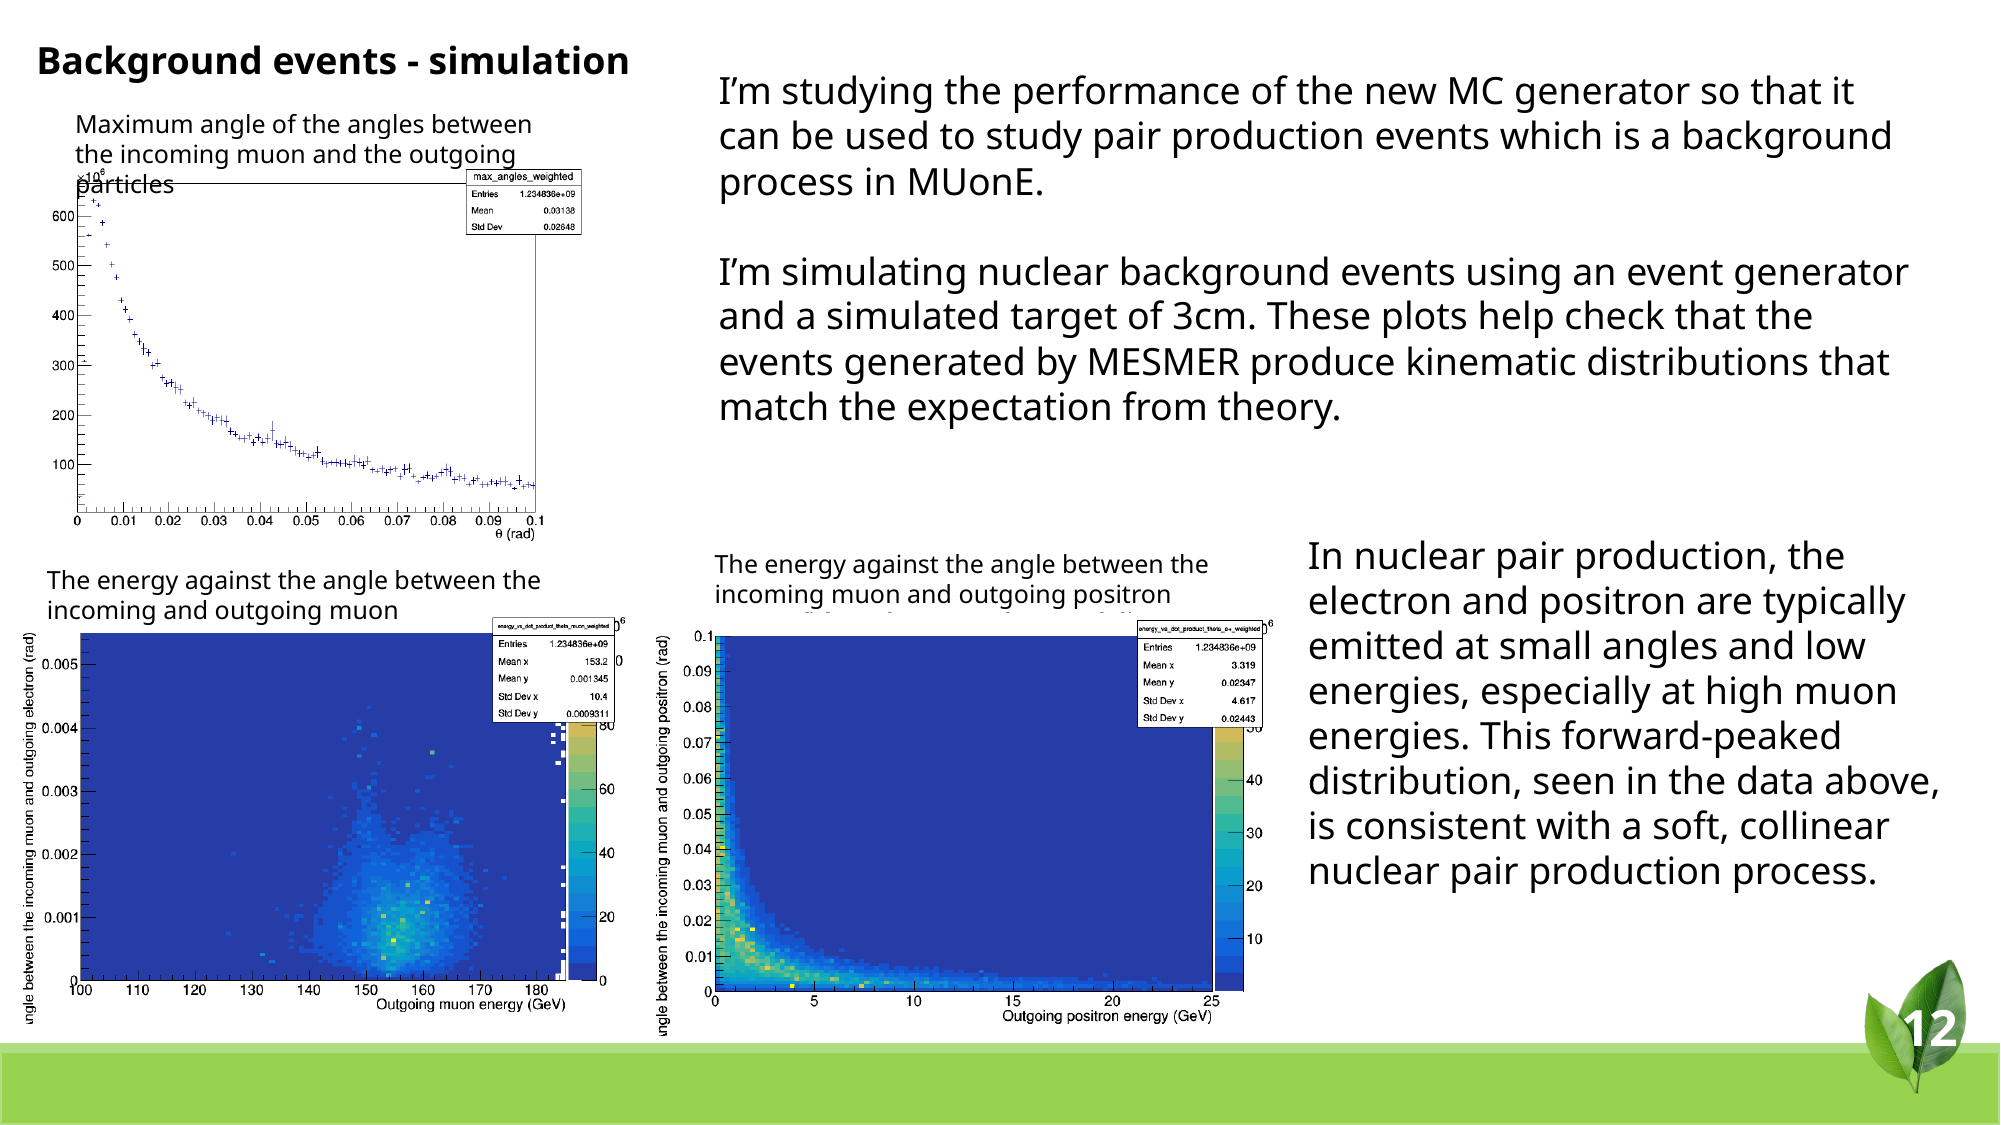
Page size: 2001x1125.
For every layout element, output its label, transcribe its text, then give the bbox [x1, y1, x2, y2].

picture [31, 165, 593, 553]
picture [653, 612, 1274, 1037]
text_box [0, 1043, 1831, 1050]
text_box I’m studying the performance of the new MC generator so that it can be used to study pair production events which is a background process in MUonE. I’m simulating nuclear background events using an event generator and a simulated target of 3cm. These plots help check that the events generated by MESMER produce kinematic distributions that match the expectation from theory. [703, 60, 1928, 435]
text_box The energy against the angle between the incoming muon and outgoing positron [699, 541, 1228, 612]
text_box Maximum angle of the angles between the incoming muon and the outgoing particles [60, 101, 585, 165]
picture [20, 615, 627, 1025]
text_box The energy against the angle between the incoming and outgoing muon [32, 557, 613, 615]
text_box Background events - simulation [21, 29, 646, 90]
text_box [0, 1050, 2000, 1125]
picture [1831, 942, 2000, 1112]
text_box In nuclear pair production, the electron and positron are typically emitted at small angles and low energies, especially at high muon energies. This forward-peaked distribution, seen in the data above, is consistent with a soft, collinear nuclear pair production process. [1293, 524, 1980, 899]
